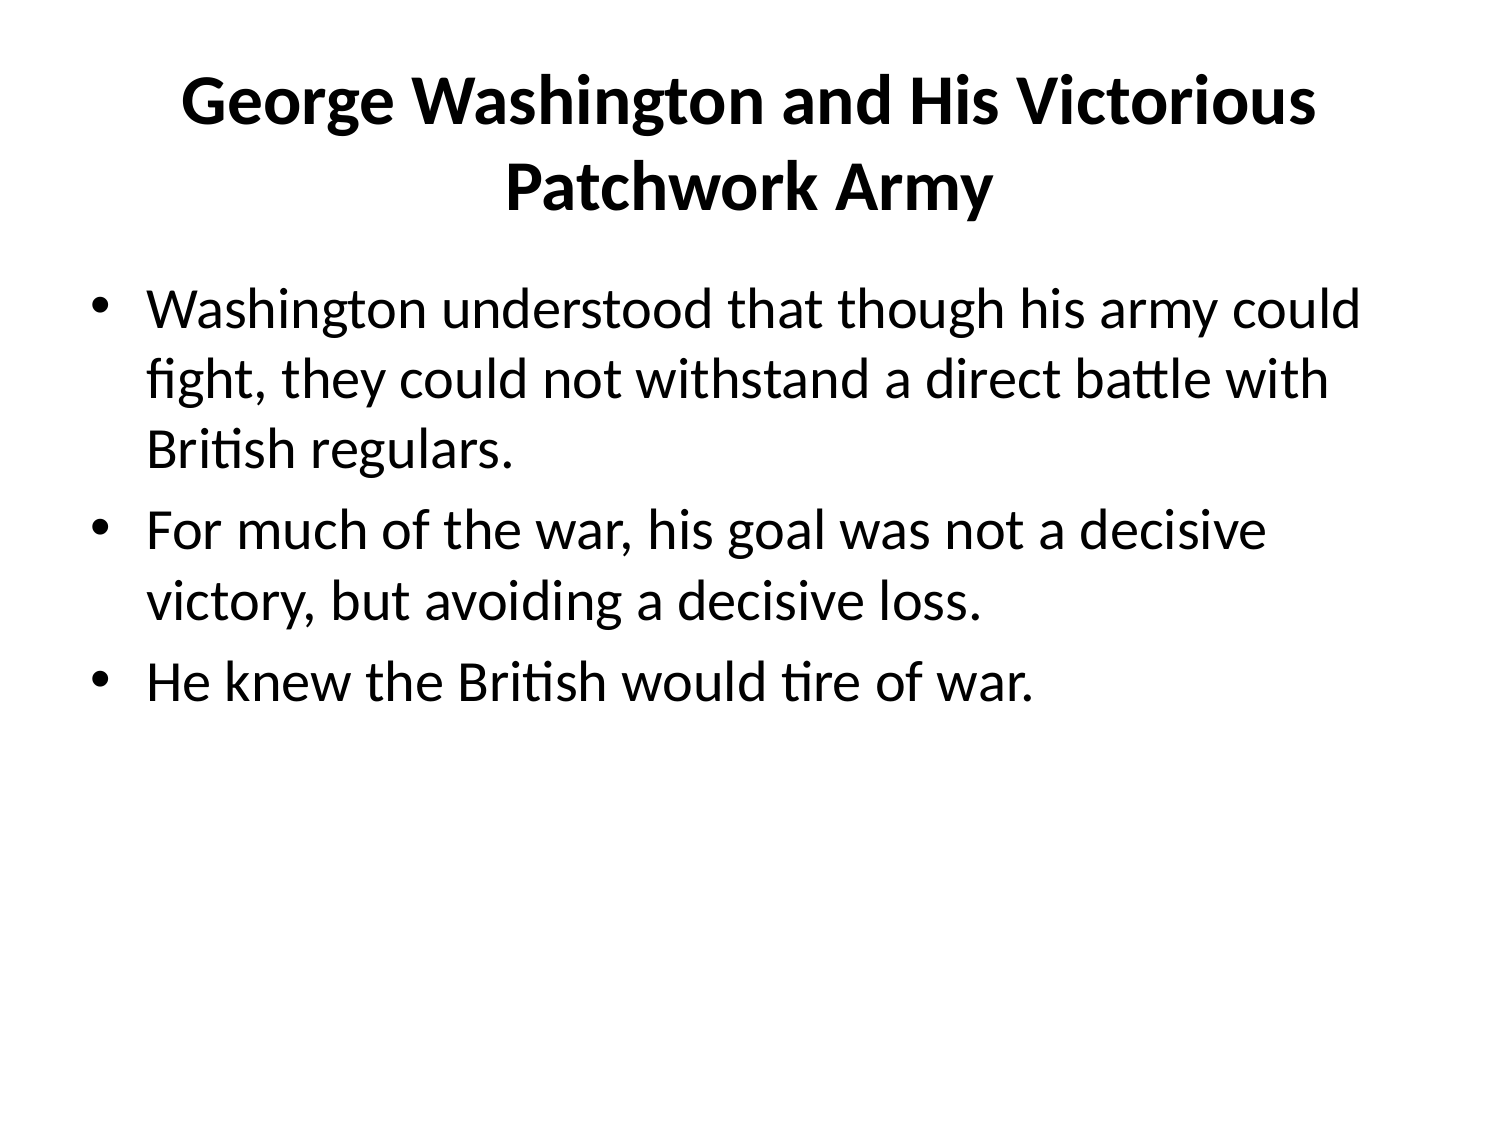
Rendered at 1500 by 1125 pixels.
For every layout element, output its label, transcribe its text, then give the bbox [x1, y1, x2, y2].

list Washington understood that though his army could fight, they could not withstand a direct battle with British regulars. For much of the war, his goal was not a decisive victory, but avoiding a decisive loss. He knew the British would tire of war. [75, 262, 1425, 1005]
title George Washington and His Victorious Patchwork Army [75, 45, 1425, 233]
